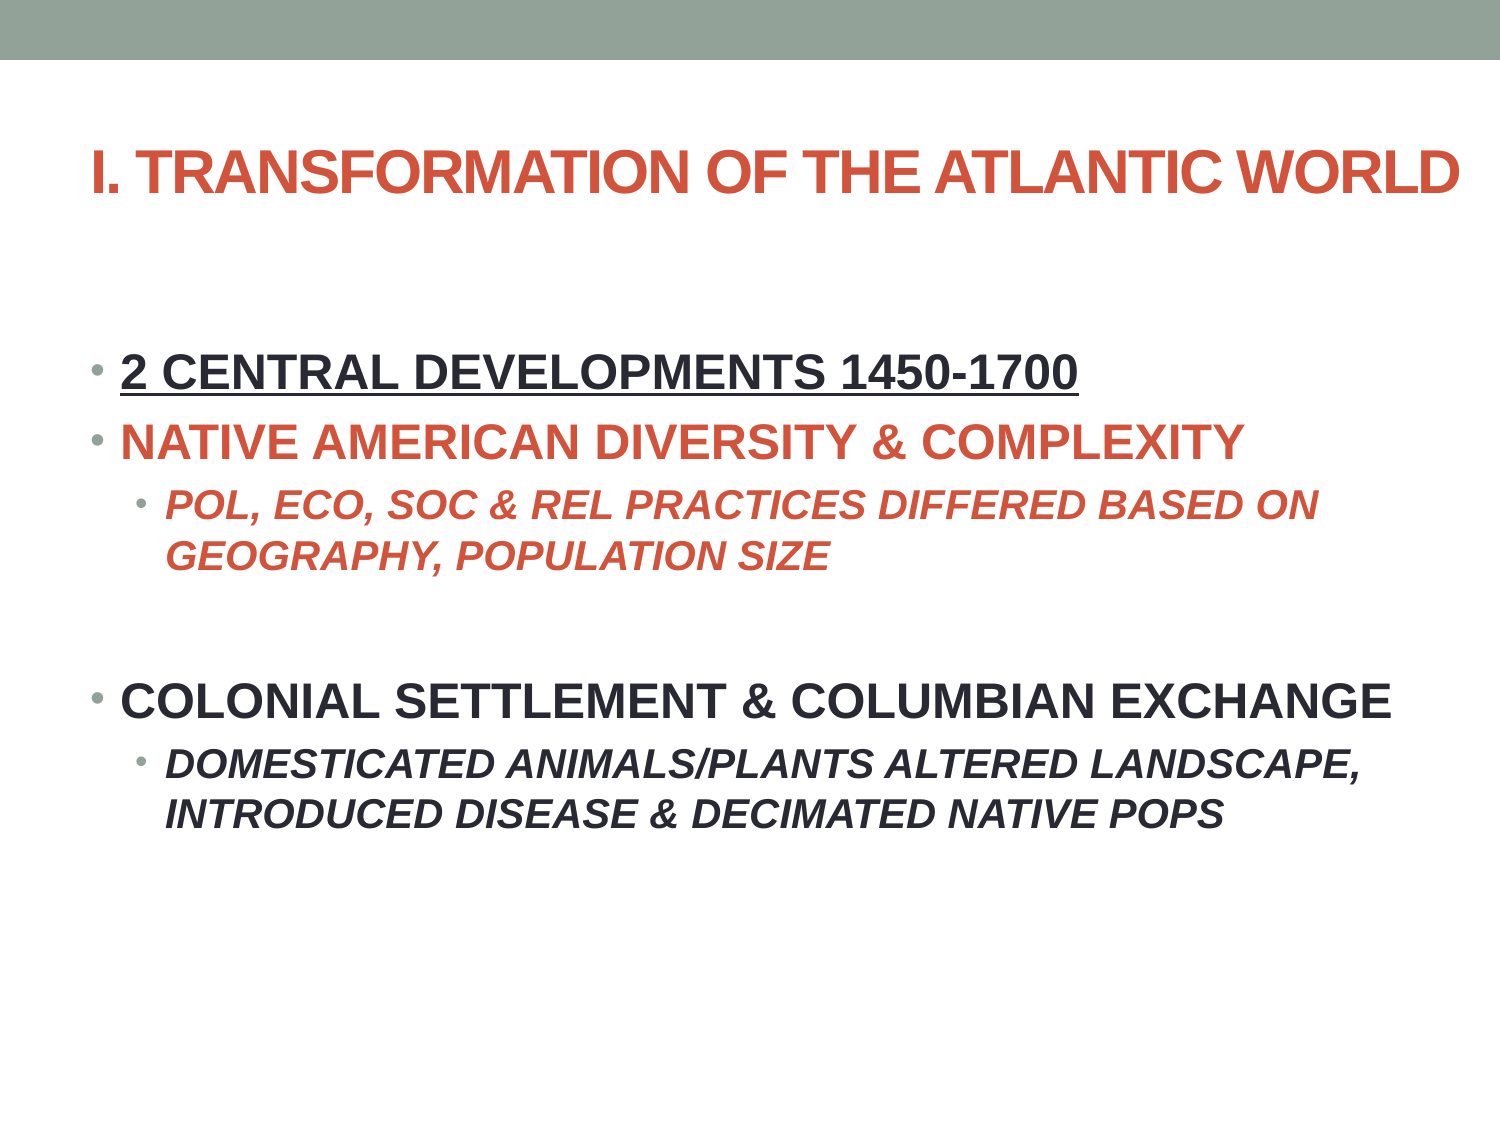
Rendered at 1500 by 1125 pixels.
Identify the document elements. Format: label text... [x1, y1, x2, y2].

list 2 CENTRAL DEVELOPMENTS 1450-1700 NATIVE AMERICAN DIVERSITY & COMPLEXITY POL, ECO, SOC & REL PRACTICES DIFFERED BASED ON GEOGRAPHY, POPULATION SIZE COLONIAL SETTLEMENT & COLUMBIAN EXCHANGE DOMESTICATED ANIMALS/PLANTS ALTERED LANDSCAPE, INTRODUCED DISEASE & DECIMATED NATIVE POPS [75, 262, 1450, 1063]
title I. TRANSFORMATION OF THE ATLANTIC WORLD [75, 87, 1488, 250]
